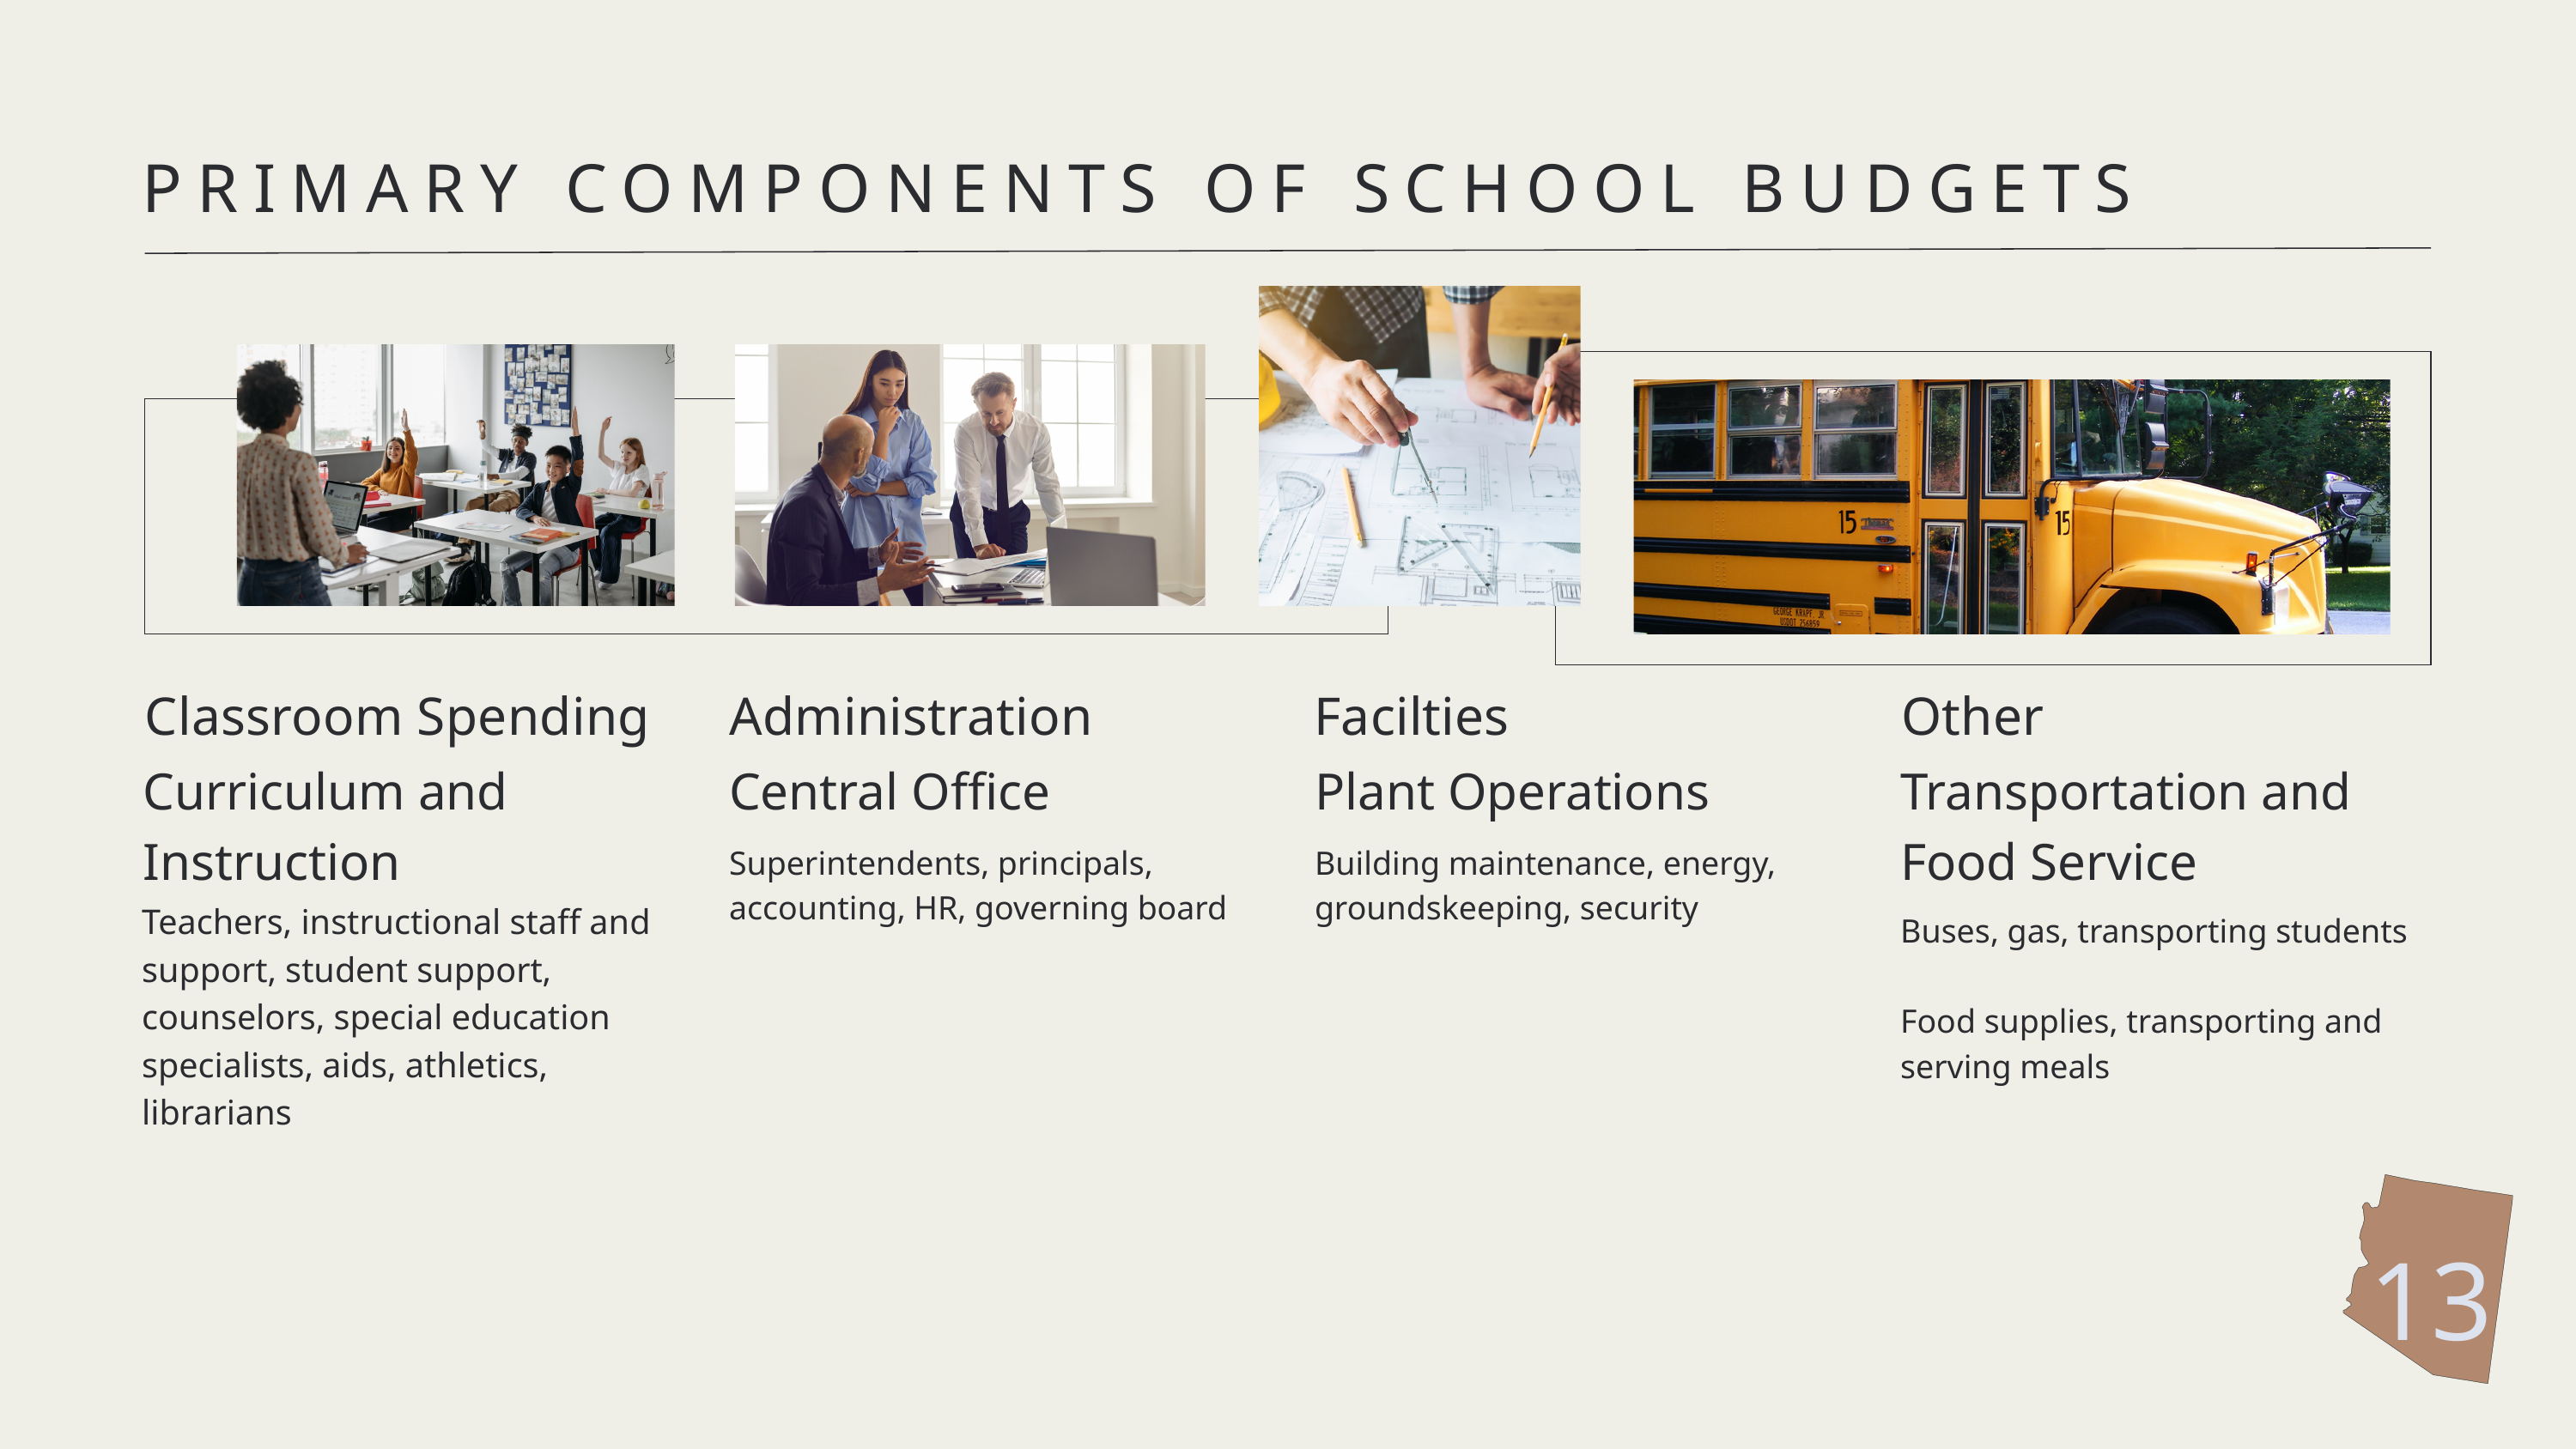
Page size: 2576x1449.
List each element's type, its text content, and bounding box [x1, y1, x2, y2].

text_box Administration [729, 698, 1260, 746]
text_box Plant Operations [1315, 749, 1846, 821]
text_box [2342, 1174, 2513, 1384]
text_box 13 [2348, 1161, 2514, 1362]
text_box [734, 344, 1206, 606]
text_box Building maintenance, energy, groundskeeping, security [1315, 836, 1846, 927]
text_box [236, 344, 675, 606]
text_box PRIMARY COMPONENTS OF SCHOOL BUDGETS [142, 132, 2428, 226]
text_box Transportation and Food Service [1900, 749, 2432, 890]
text_box Other [1901, 698, 2432, 746]
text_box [1258, 285, 1581, 606]
text_box Buses, gas, transporting students Food supplies, transporting and serving meals [1900, 905, 2432, 1131]
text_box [1633, 379, 2391, 634]
text_box Curriculum and Instruction [143, 749, 675, 890]
text_box Superintendents, principals, accounting, HR, governing board [729, 836, 1261, 927]
text_box Facilties [1314, 698, 1844, 746]
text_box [144, 398, 1388, 634]
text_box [1555, 351, 2432, 665]
text_box Teachers, instructional staff and support, student support, counselors, special education specialists, aids, athletics, librarians [142, 894, 674, 1132]
text_box Central Office [729, 749, 1261, 821]
text_box Classroom Spending [144, 698, 675, 746]
